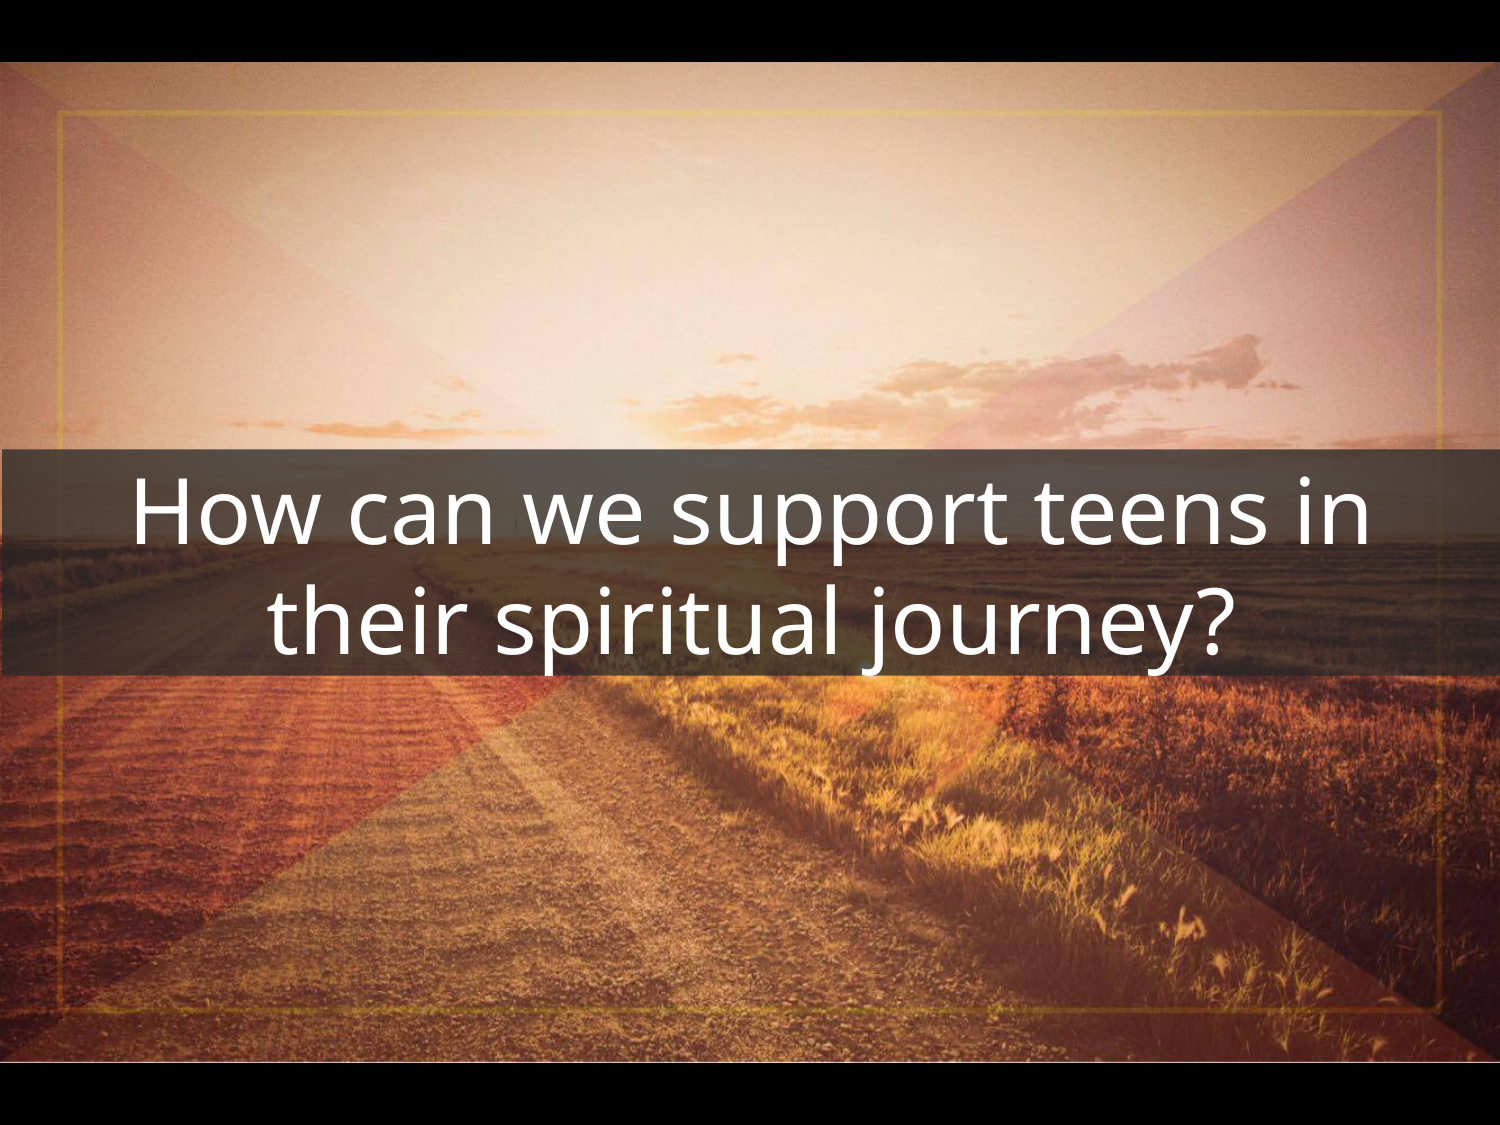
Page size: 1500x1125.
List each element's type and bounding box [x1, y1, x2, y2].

picture [0, 61, 1500, 1064]
